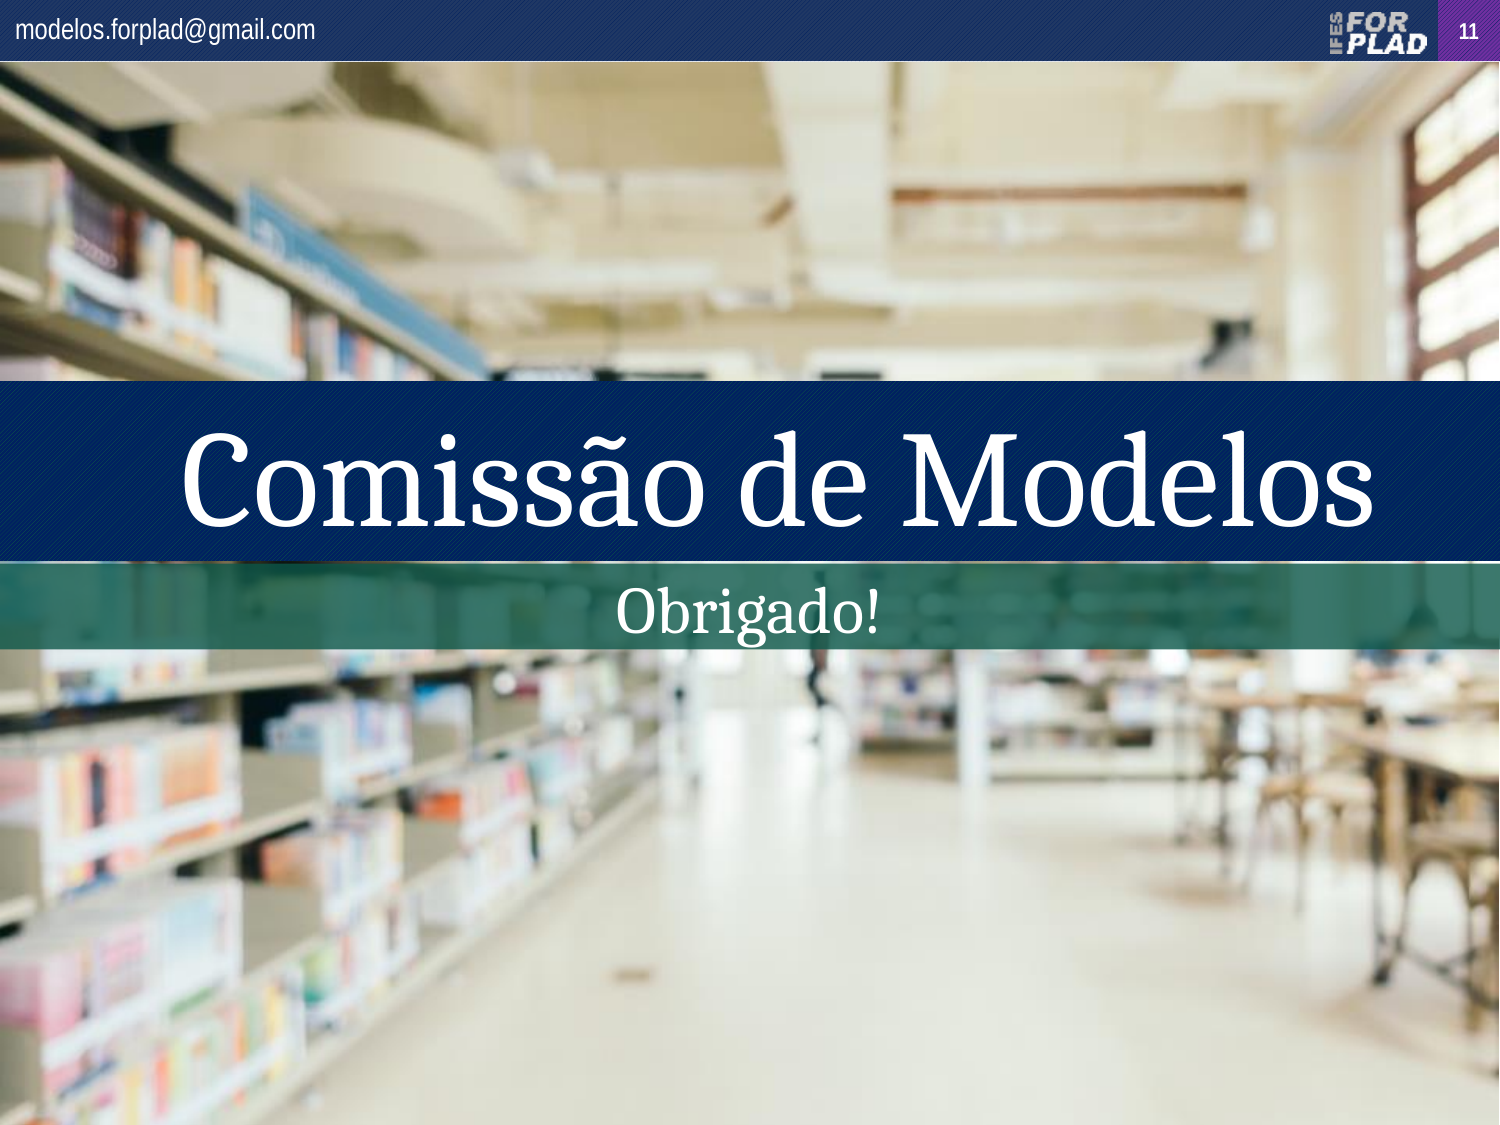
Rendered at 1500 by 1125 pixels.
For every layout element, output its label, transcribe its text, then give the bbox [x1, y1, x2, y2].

title modelos.forplad@gmail.com [0, 7, 1390, 54]
picture [0, 61, 1499, 1125]
slide_number 11 [1438, 0, 1500, 62]
